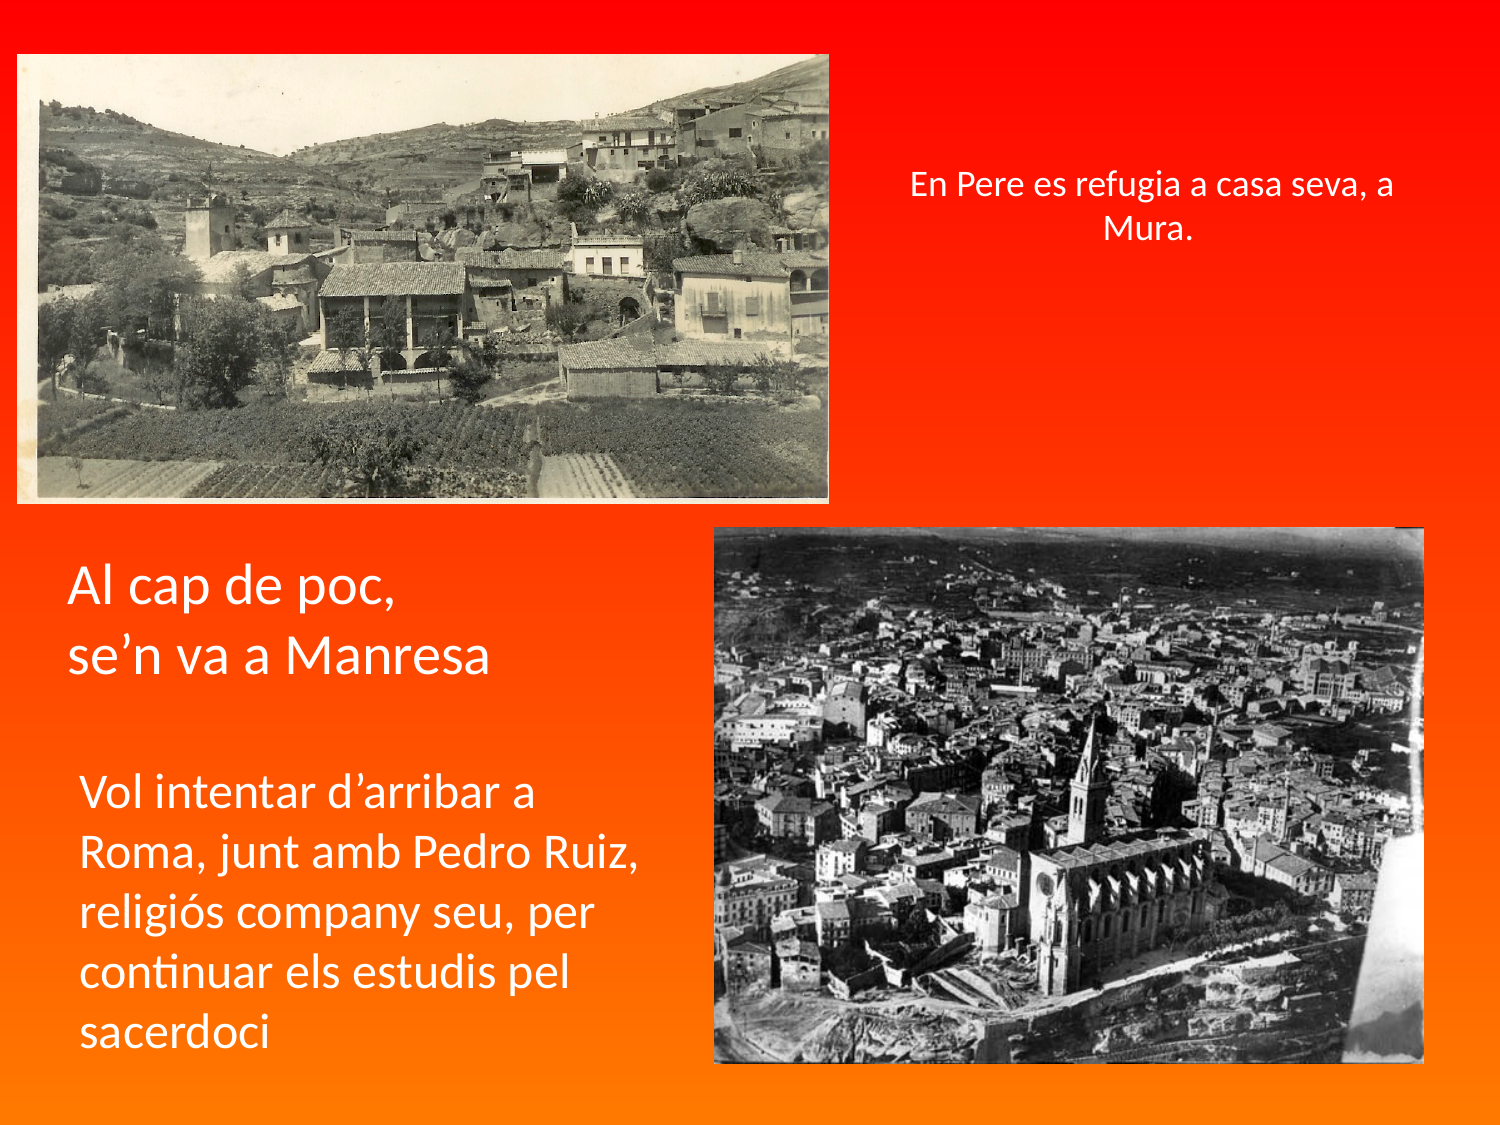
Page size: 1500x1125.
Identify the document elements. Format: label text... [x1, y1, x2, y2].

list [17, 54, 829, 504]
text_box Al cap de poc, se’n va a Manresa [53, 538, 680, 694]
title En Pere es refugia a casa seva, a Mura. [879, 149, 1425, 431]
text_box Vol intentar d’arribar a Roma, junt amb Pedro Ruiz, religiós company seu, per continuar els estudis pel sacerdoci [64, 751, 656, 1067]
picture [714, 526, 1424, 1064]
